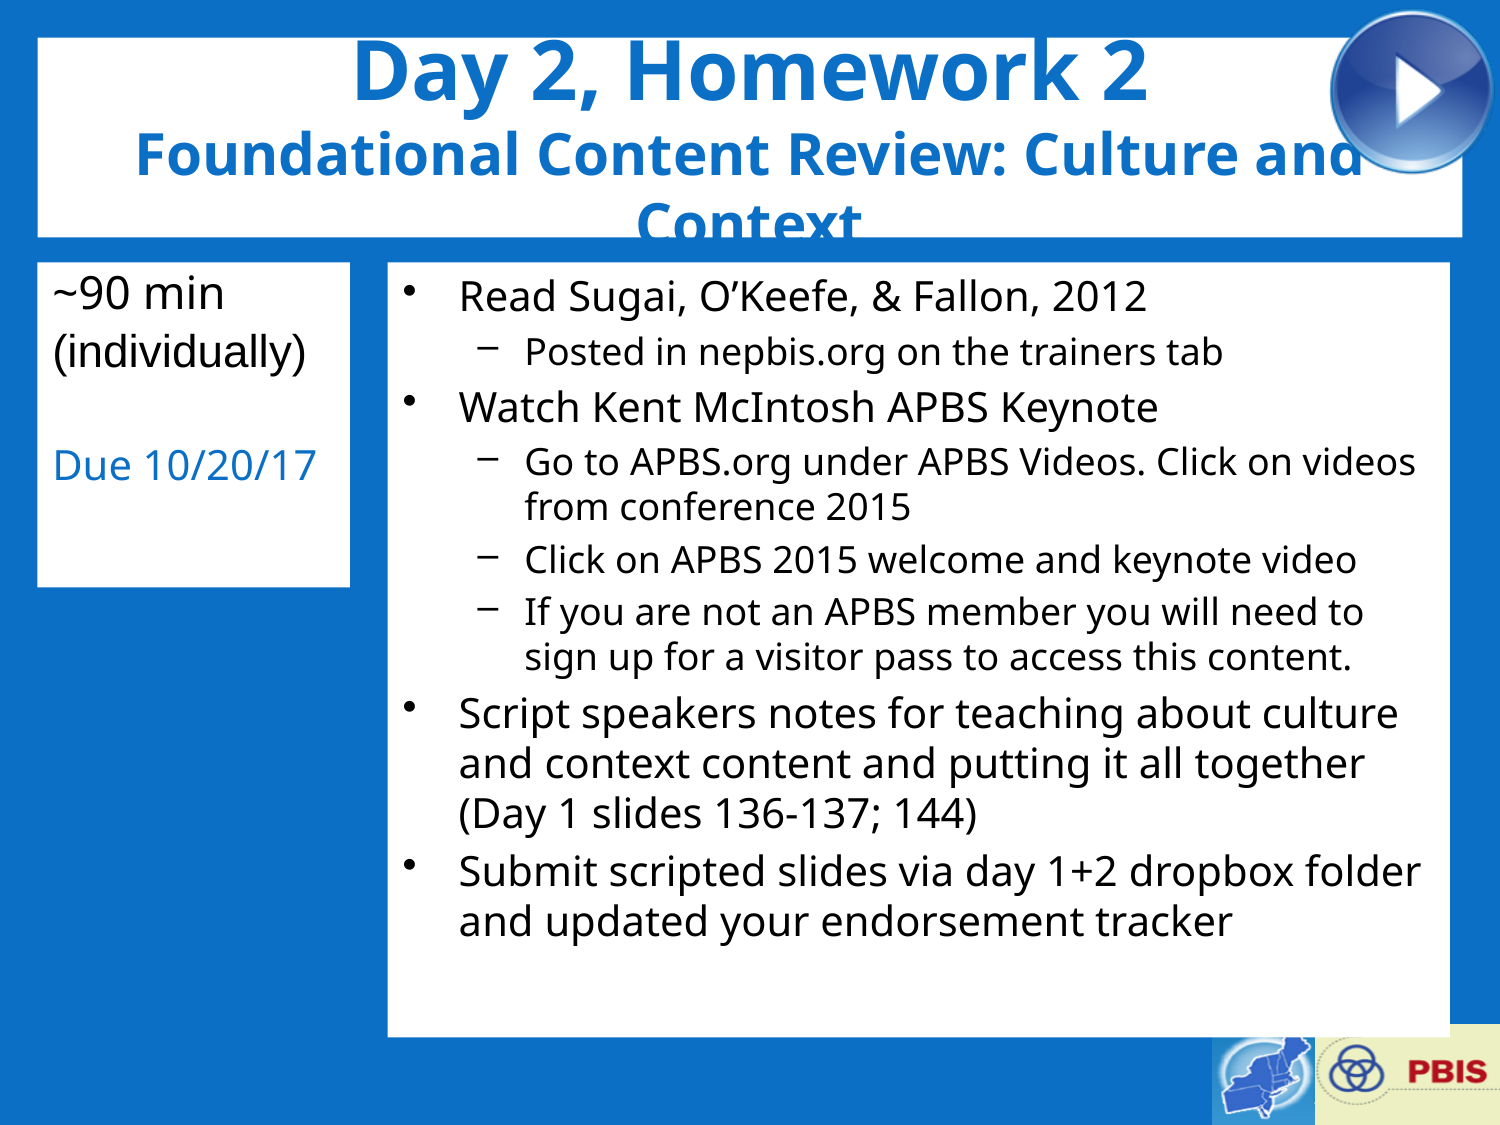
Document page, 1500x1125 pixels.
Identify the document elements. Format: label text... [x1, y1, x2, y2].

list Read Sugai, O’Keefe, & Fallon, 2012 Posted in nepbis.org on the trainers tab Watch Kent McIntosh APBS Keynote Go to APBS.org under APBS Videos. Click on videos from conference 2015 Click on APBS 2015 welcome and keynote video If you are not an APBS member you will need to sign up for a visitor pass to access this content. Script speakers notes for teaching about culture and context content and putting it all together (Day 1 slides 136-137; 144) Submit scripted slides via day 1+2 dropbox folder and updated your endorsement tracker [387, 262, 1451, 1038]
picture [1212, 1024, 1500, 1125]
title Day 2, Homework 2 Foundational Content Review: Culture and Context [37, 37, 1463, 238]
picture [1324, 3, 1500, 179]
text_box ~90 min (individually) Due 10/20/17 [37, 262, 350, 588]
